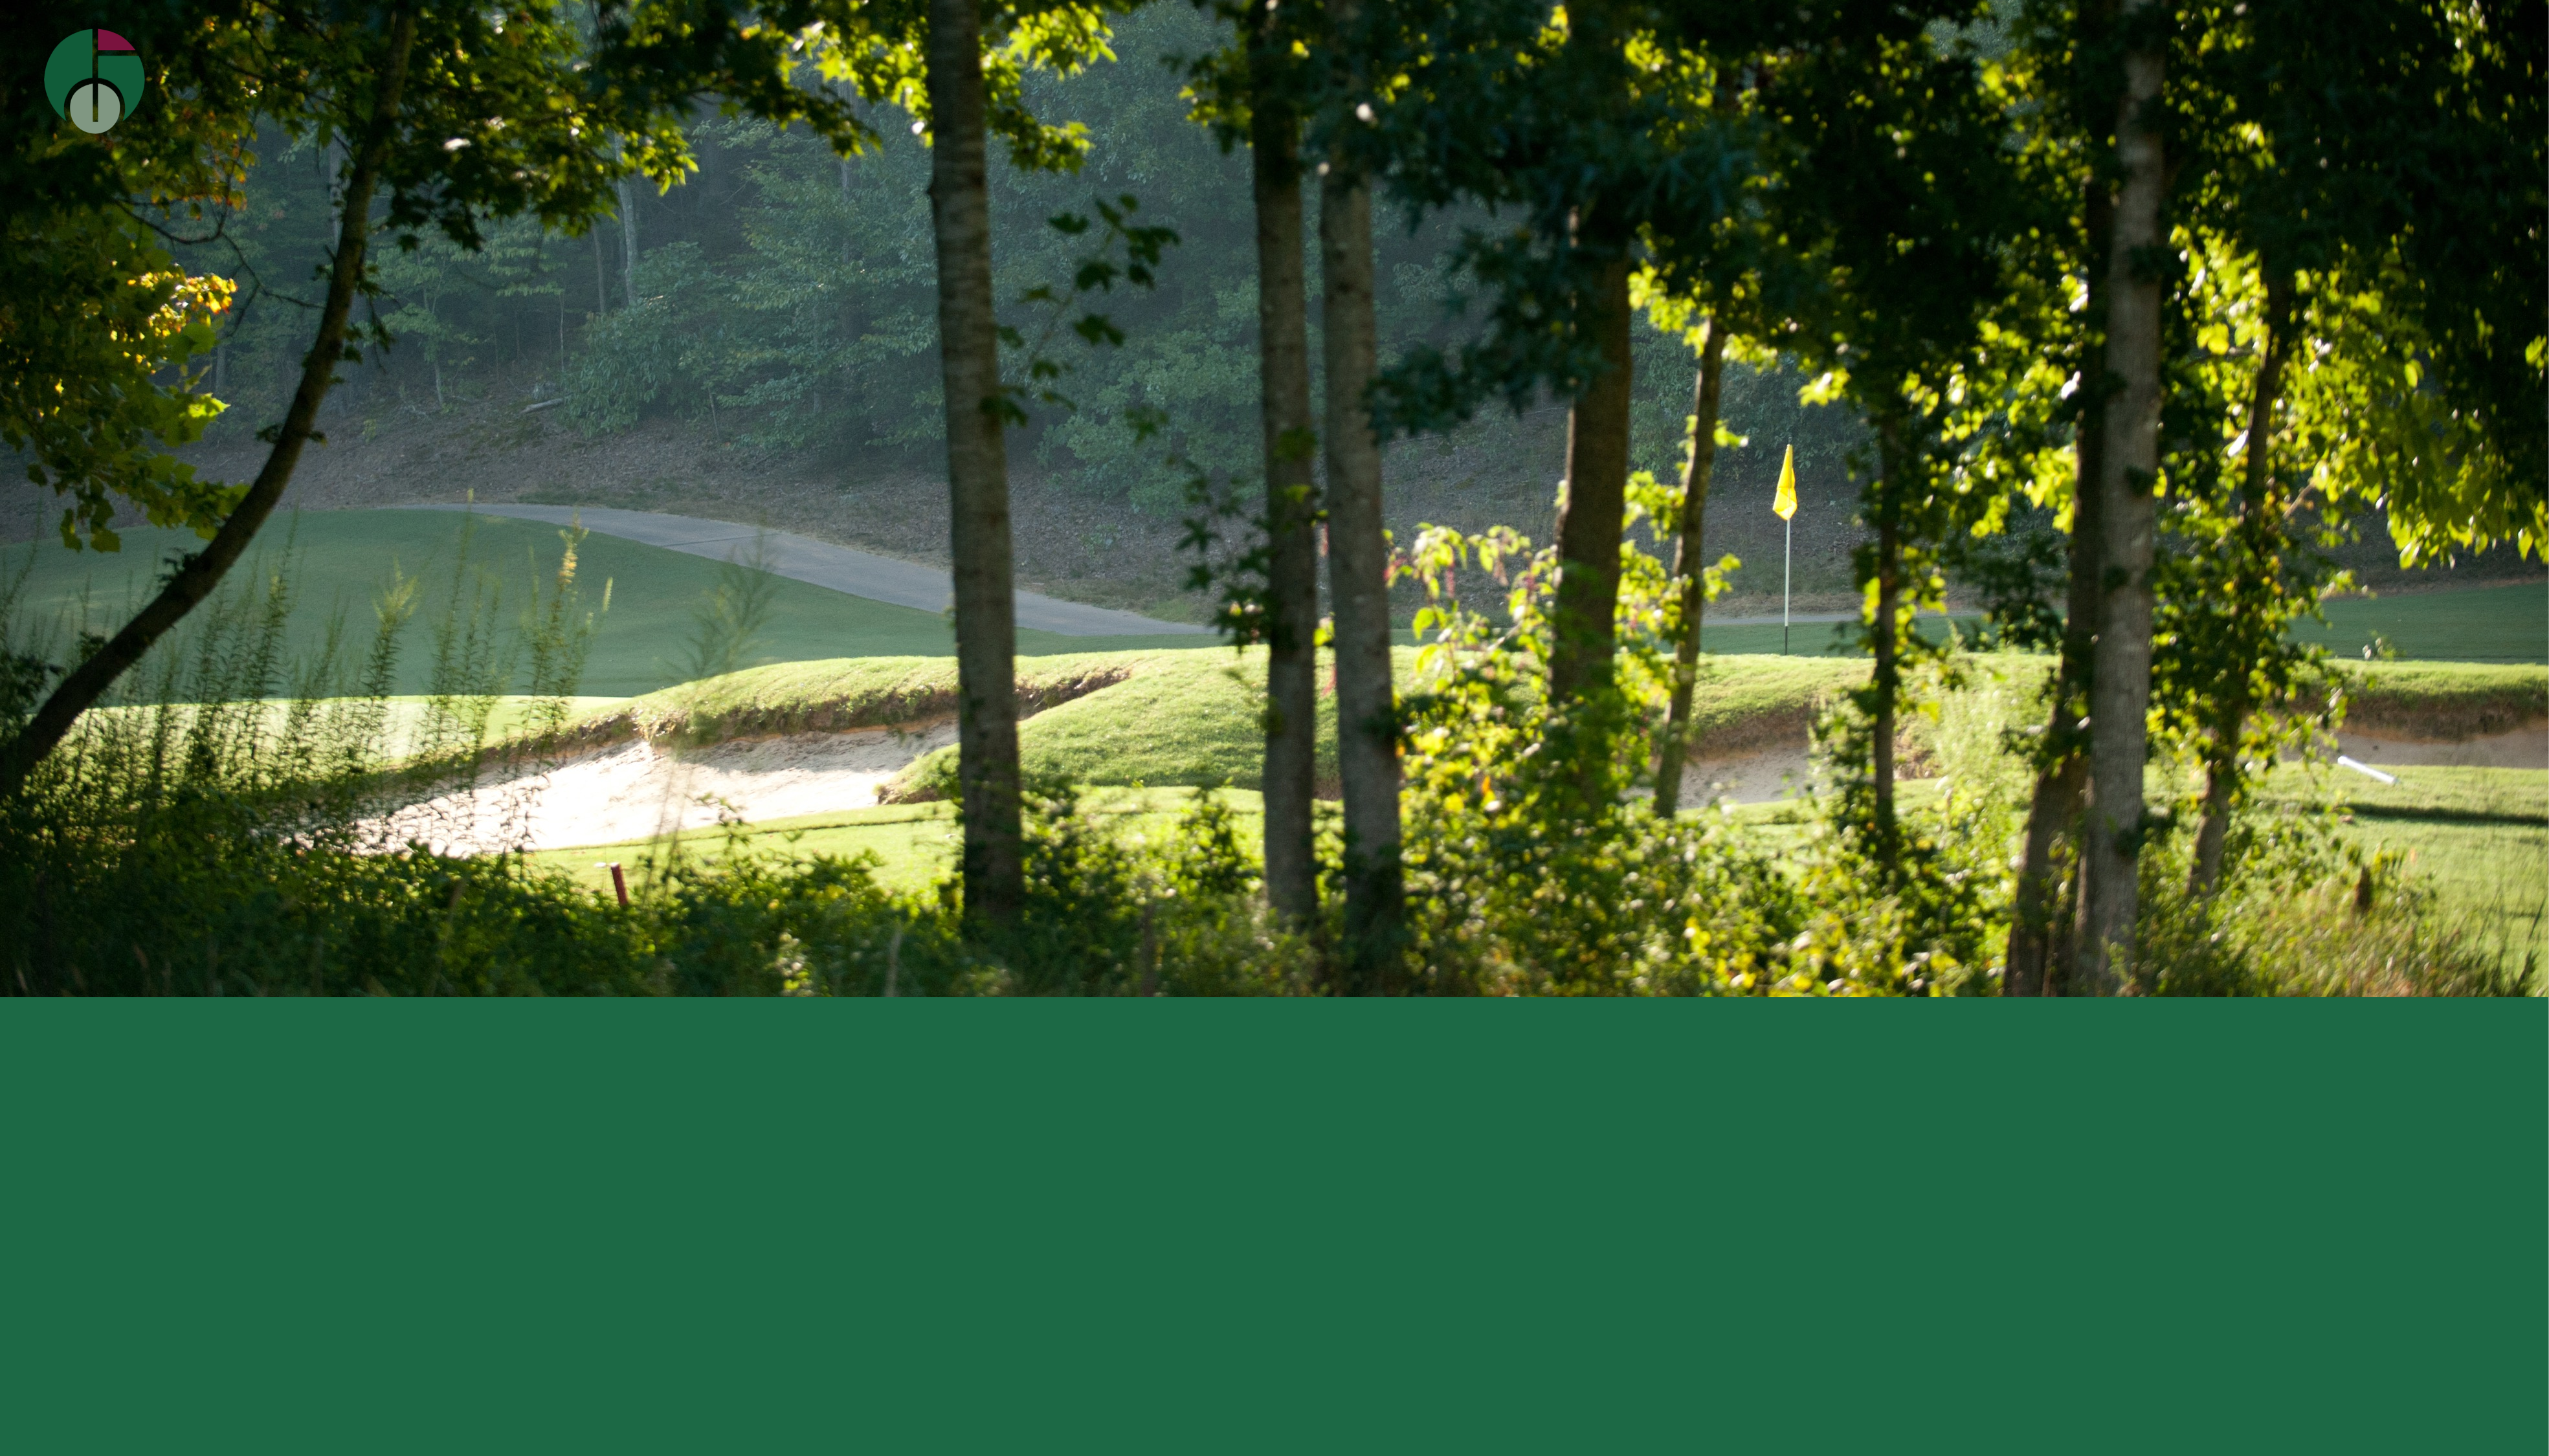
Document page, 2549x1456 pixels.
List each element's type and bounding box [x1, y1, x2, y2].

picture [0, 0, 2549, 997]
